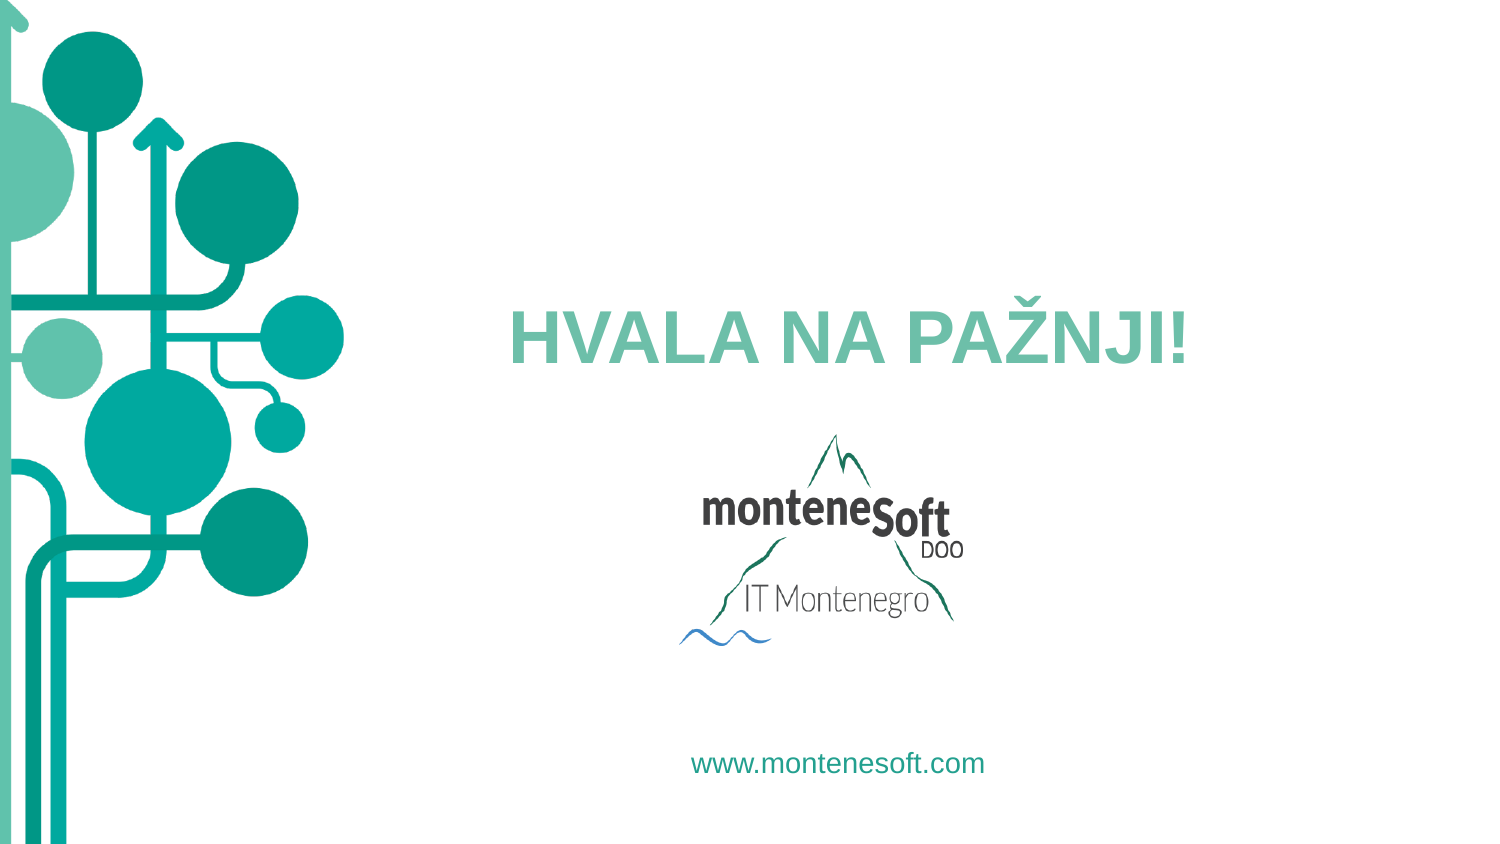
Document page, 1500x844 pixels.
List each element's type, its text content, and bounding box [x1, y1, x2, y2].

title HVALA NA PAŽNJI! [407, 291, 1294, 387]
picture [0, 0, 1500, 844]
list www.montenesoft.com [572, 740, 1105, 800]
